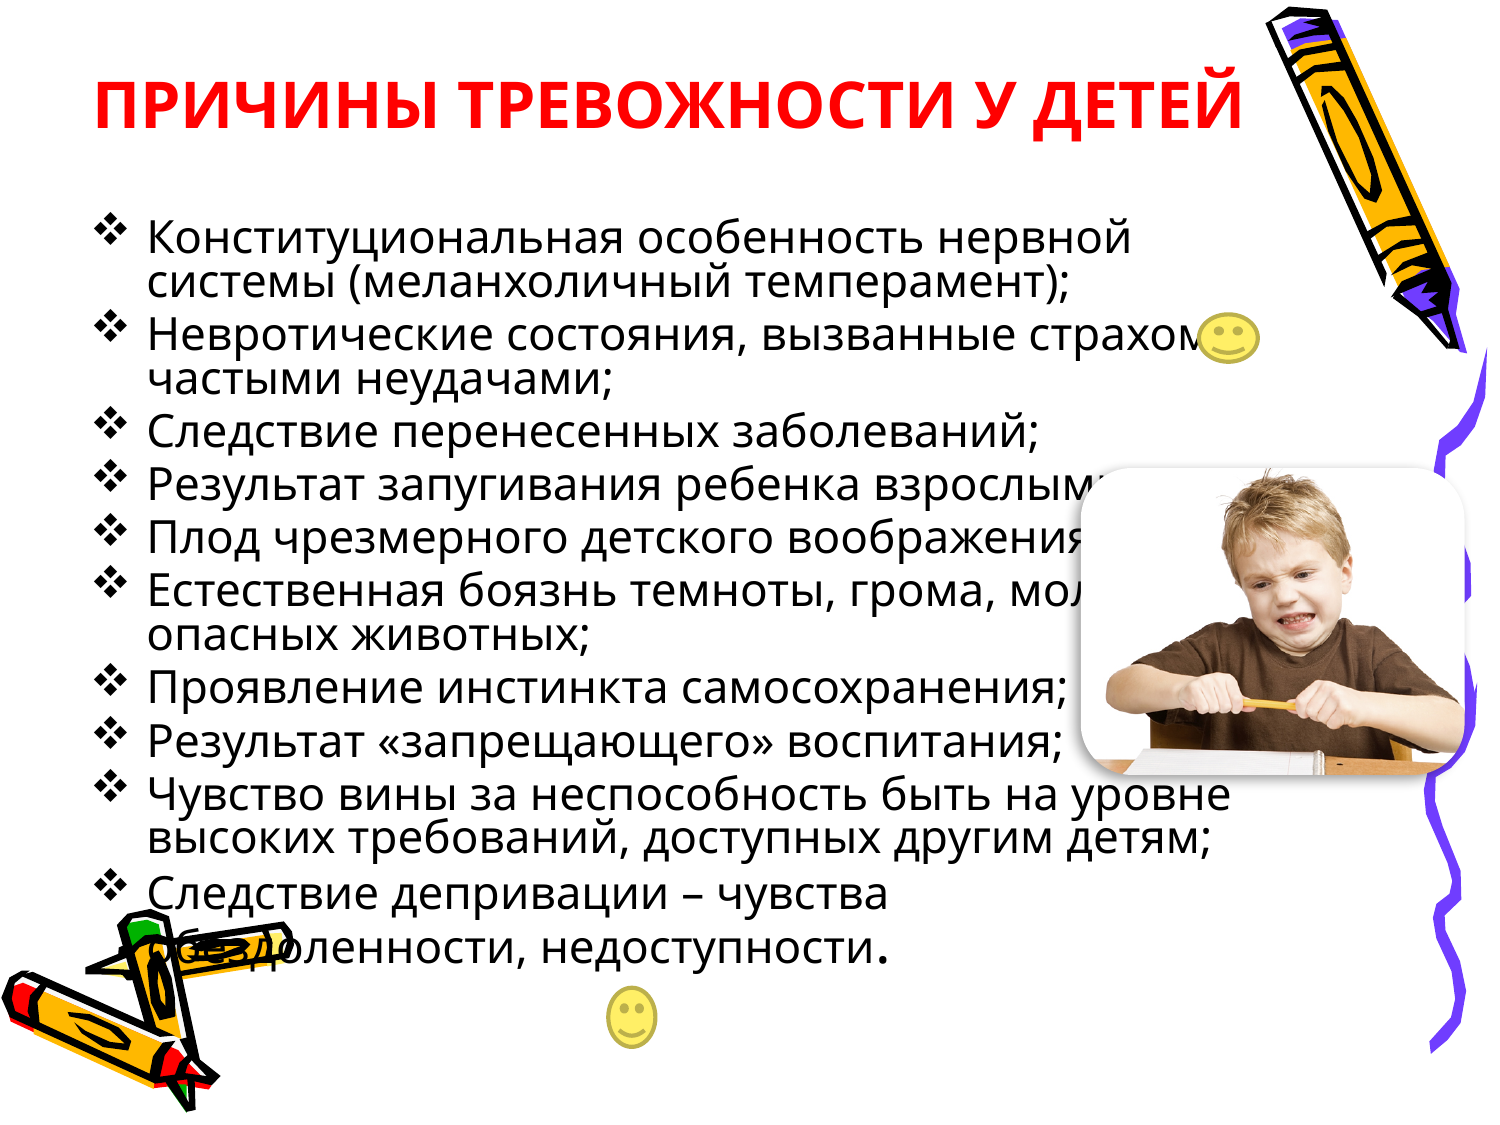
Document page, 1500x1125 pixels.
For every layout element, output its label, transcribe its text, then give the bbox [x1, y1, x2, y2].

text_box [1196, 312, 1260, 364]
title Причины тревожности у детей [74, 52, 1263, 153]
picture [1080, 467, 1465, 776]
text_box [606, 985, 658, 1049]
list Конституциональная особенность нервной системы (меланхоличный темперамент); Невротические состояния, вызванные страхом, частыми неудачами; Следствие перенесенных заболеваний; Результат запугивания ребенка взрослыми; Плод чрезмерного детского воображения; Естественная боязнь темноты, грома, молнии, опасных животных; Проявление инстинкта самосохранения; Результат «запрещающего» воспитания; Чувство вины за неспособность быть на уровне высоких требований, доступных другим детям; Следствие депривации – чувства обездоленности, недоступности. [74, 210, 1263, 1060]
